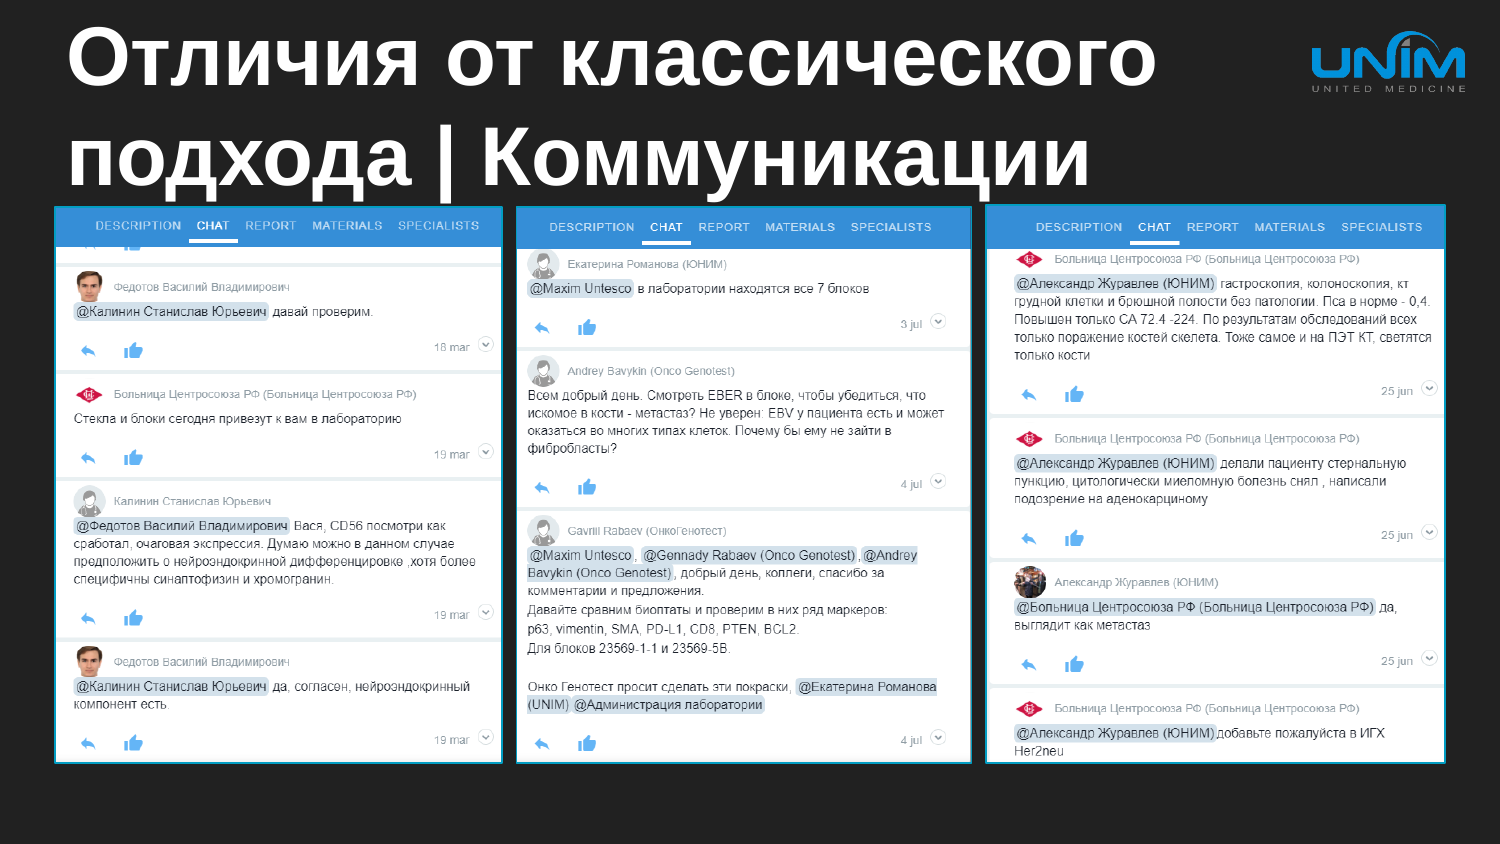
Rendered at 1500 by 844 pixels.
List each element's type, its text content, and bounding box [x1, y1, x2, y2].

picture [1312, 30, 1465, 93]
title Отличия от классического подхода | Коммуникации [51, 0, 1449, 82]
picture [518, 209, 970, 761]
picture [988, 207, 1443, 761]
picture [57, 209, 500, 761]
